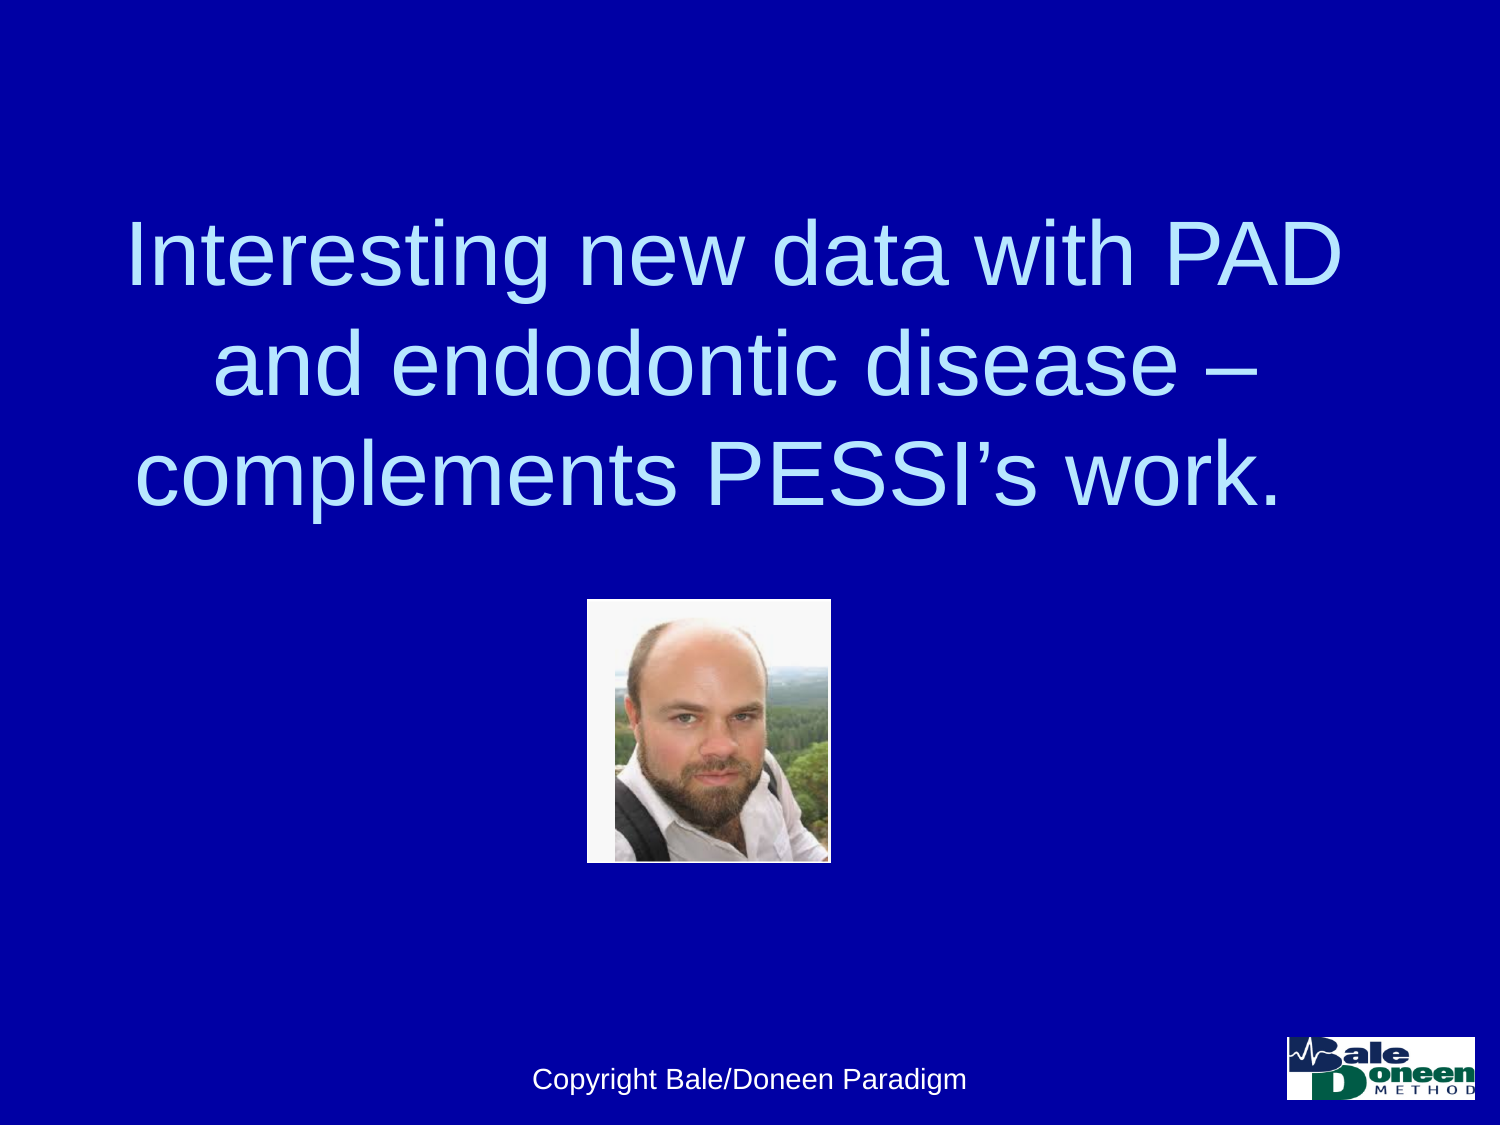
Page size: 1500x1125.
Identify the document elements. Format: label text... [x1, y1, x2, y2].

footer Copyright Bale/Doneen Paradigm [512, 1024, 988, 1103]
title Interesting new data with PAD and endodontic disease – complements PESSI’s work. [37, 249, 1434, 468]
picture [1287, 1037, 1475, 1100]
picture [587, 599, 831, 863]
